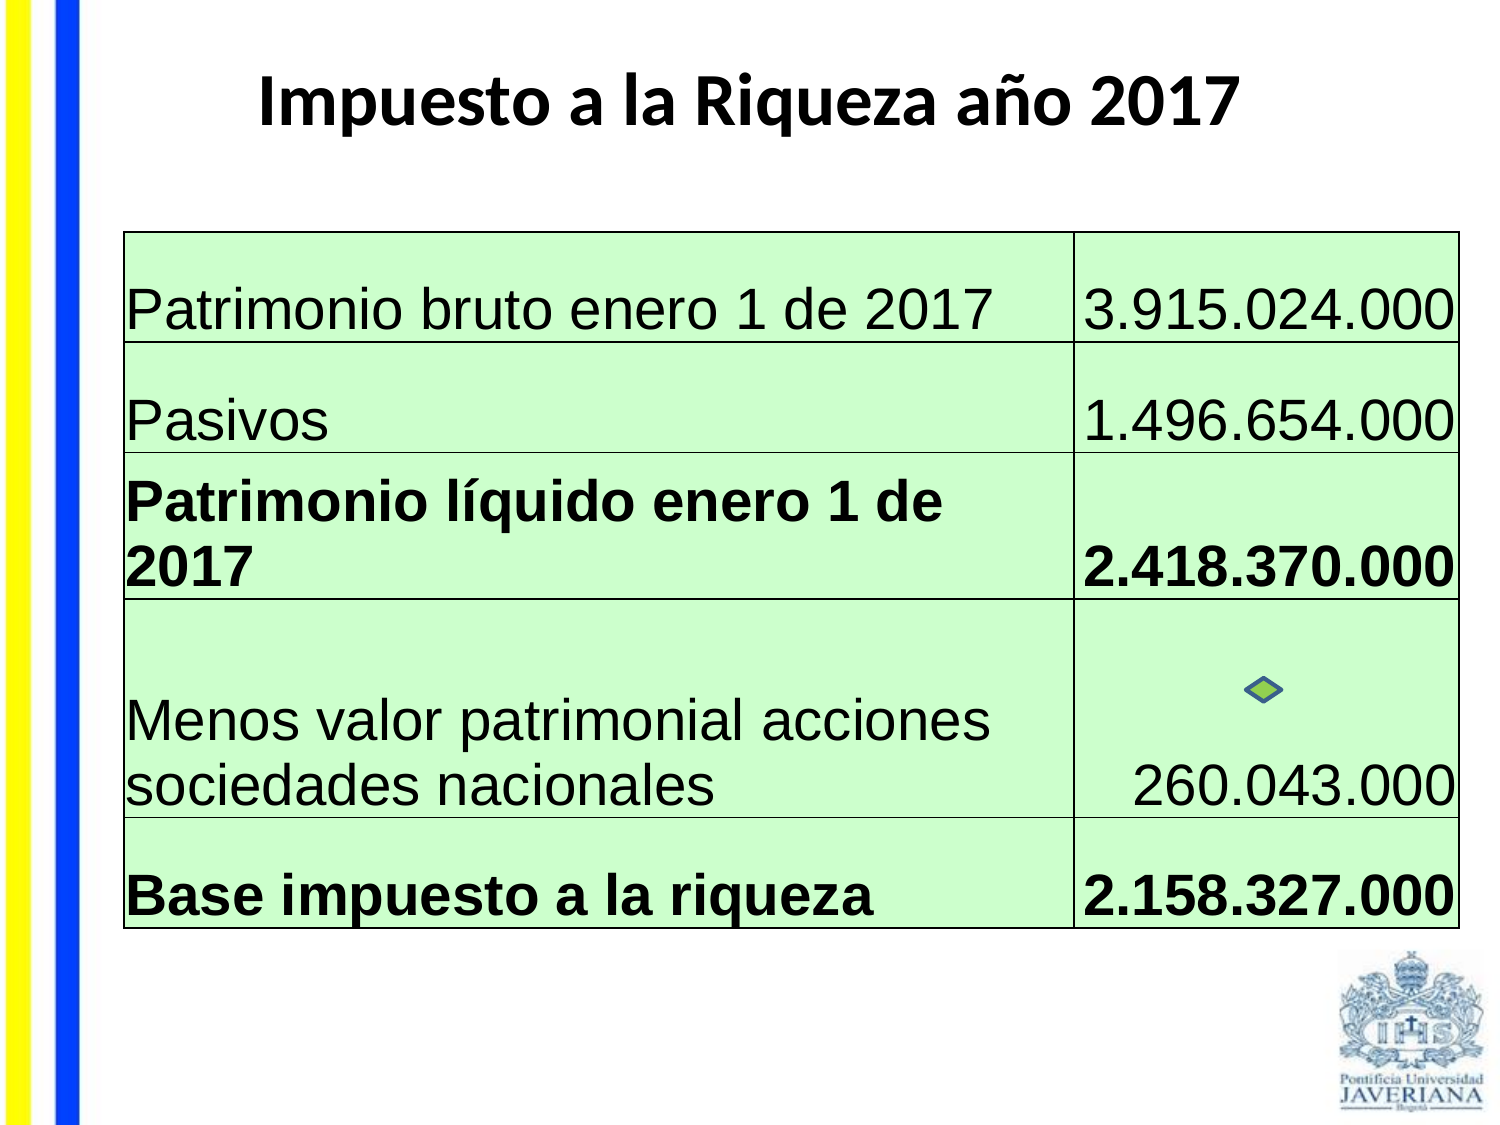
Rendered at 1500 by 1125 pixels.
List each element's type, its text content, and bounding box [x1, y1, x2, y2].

picture [0, 0, 1500, 1125]
table_cell 2.158.327.000 [1075, 818, 1458, 927]
text_box Impuesto a la Riqueza año 2017 [242, 42, 1258, 148]
table_header 3.915.024.000 [1075, 233, 1458, 341]
text_box [1243, 676, 1284, 704]
table_header Patrimonio bruto enero 1 de 2017 [125, 233, 1073, 341]
table_cell 1.496.654.000 [1075, 343, 1458, 452]
table_cell Pasivos [125, 343, 1073, 452]
table_cell Patrimonio líquido enero 1 de 2017 [125, 453, 1073, 598]
table_cell Base impuesto a la riqueza [125, 818, 1073, 927]
table_cell Menos valor patrimonial acciones sociedades nacionales [125, 600, 1073, 817]
table_cell 2.418.370.000 [1075, 453, 1458, 598]
table_cell 260.043.000 [1075, 600, 1458, 817]
